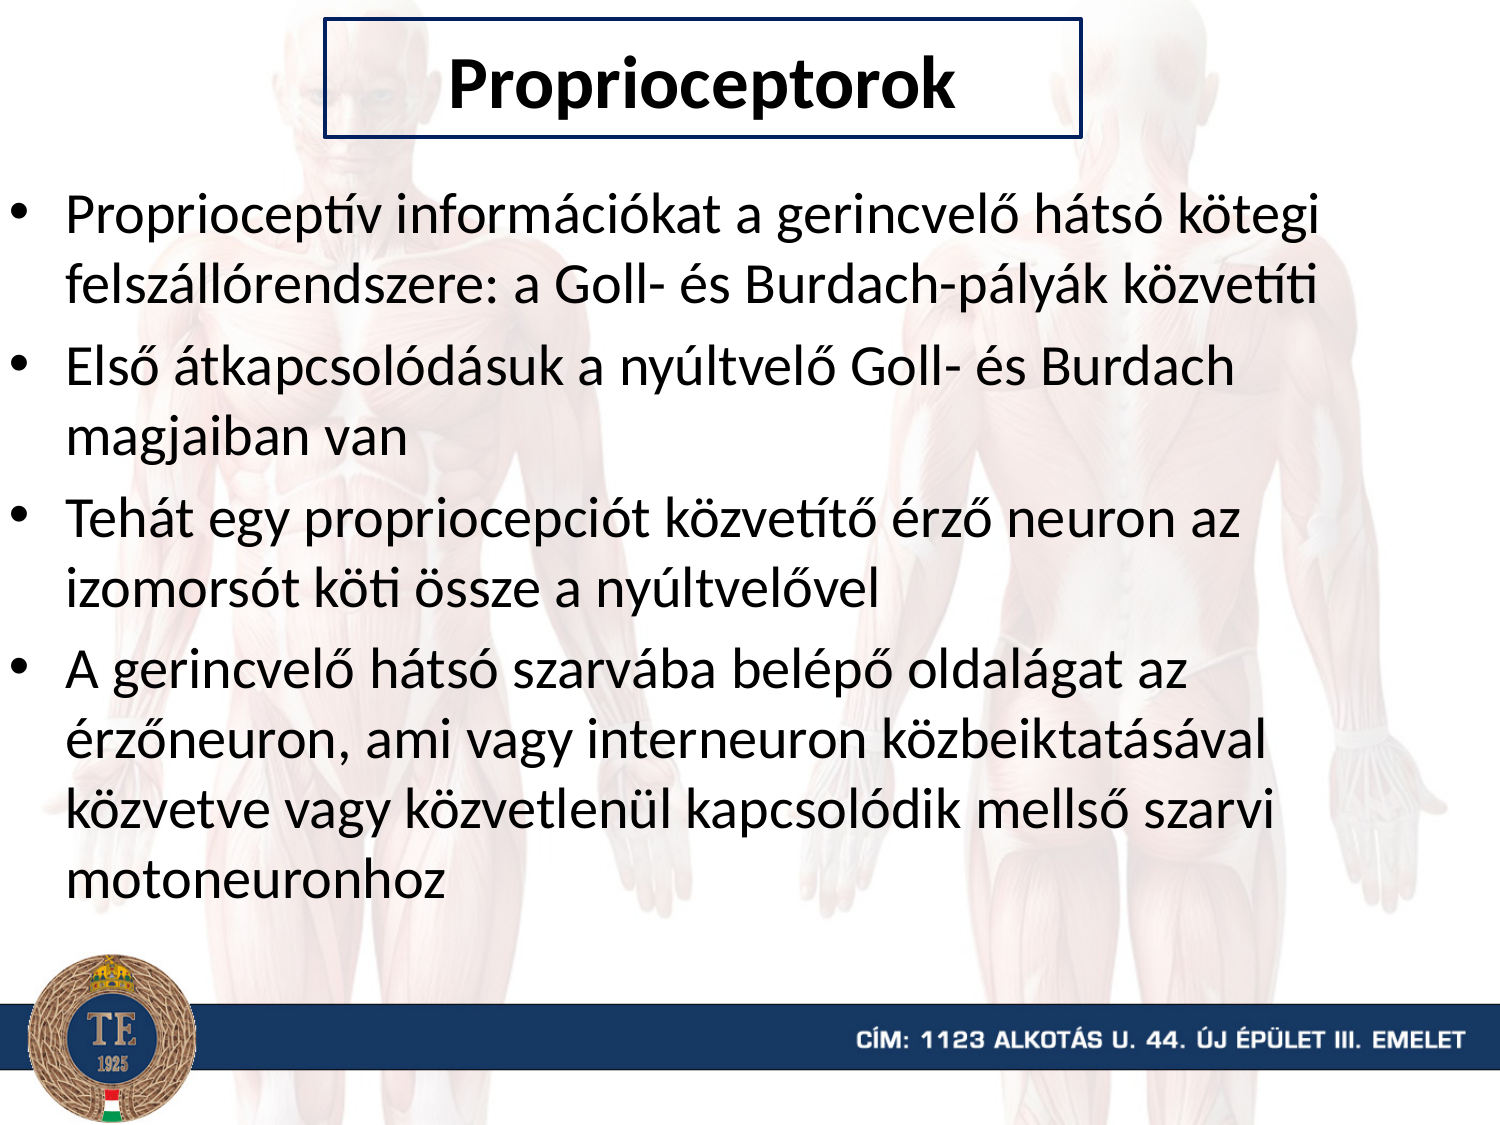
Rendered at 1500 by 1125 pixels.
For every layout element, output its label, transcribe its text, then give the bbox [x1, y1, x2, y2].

list Proprioceptív információkat a gerincvelő hátsó kötegi felszállórendszere: a Goll- és Burdach-pályák közvetíti Első átkapcsolódásuk a nyúltvelő Goll- és Burdach magjaiban van Tehát egy propriocepciót közvetítő érző neuron az izomorsót köti össze a nyúltvelővel A gerincvelő hátsó szarvába belépő oldalágat az érzőneuron, ami vagy interneuron közbeiktatásával közvetve vagy közvetlenül kapcsolódik mellső szarvi motoneuronhoz [0, 168, 1459, 1012]
picture [0, 0, 1500, 1125]
title Proprioceptorok [323, 17, 1083, 139]
